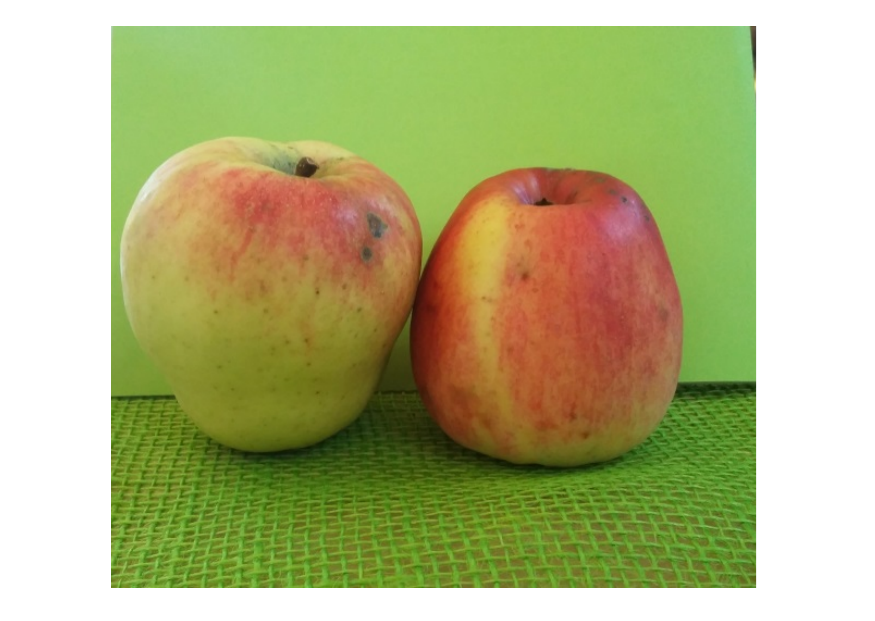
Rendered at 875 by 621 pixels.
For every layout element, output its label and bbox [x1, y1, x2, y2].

picture [110, 26, 757, 588]
